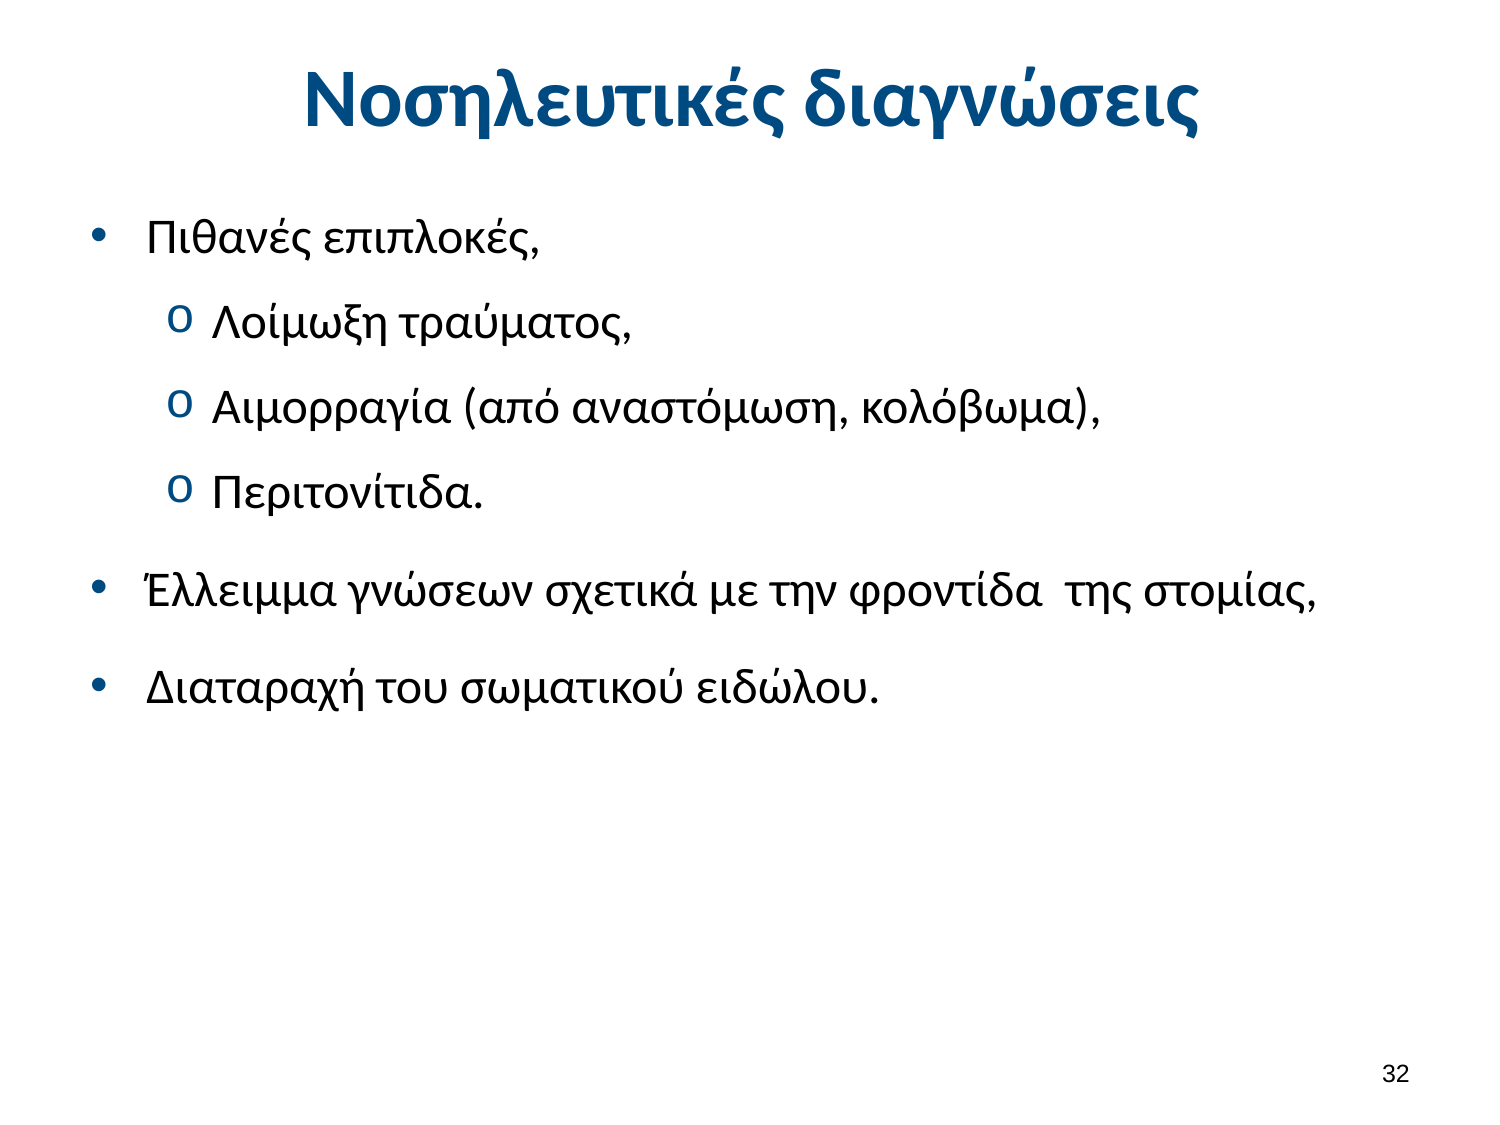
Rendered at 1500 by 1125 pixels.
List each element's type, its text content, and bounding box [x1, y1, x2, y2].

slide_number 31 [1074, 1042, 1425, 1103]
title Νοσηλευτικές διαγνώσεις [76, 19, 1427, 169]
list Πιθανές επιπλοκές, Λοίμωξη τραύματος, Αιμορραγία (από αναστόμωση, κολόβωμα), Περιτονίτιδα. Έλλειμμα γνώσεων σχετικά με την φροντίδα της στομίας, Διαταραχή του σωματικού ειδώλου. [75, 196, 1425, 1024]
